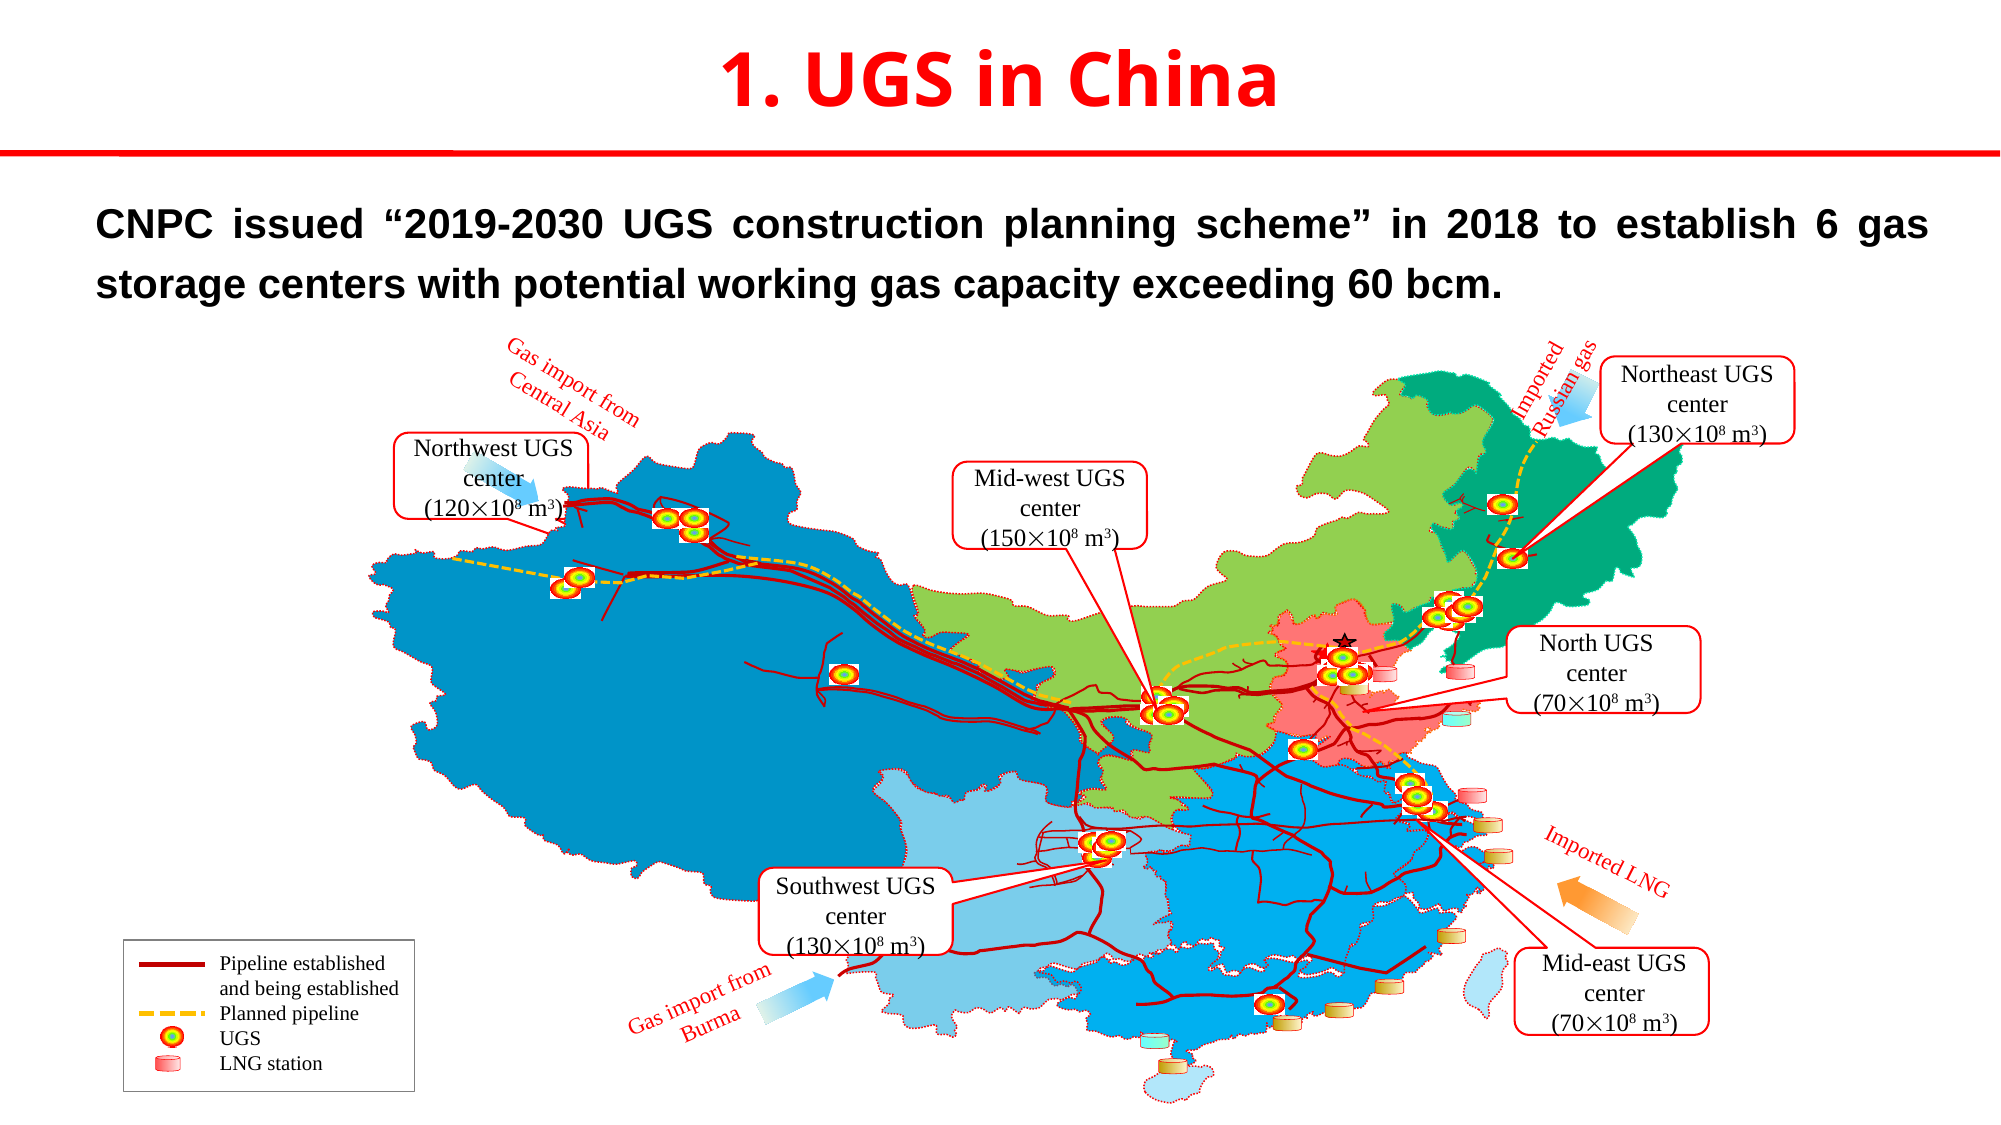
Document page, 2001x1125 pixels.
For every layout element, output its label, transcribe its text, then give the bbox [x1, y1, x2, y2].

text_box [123, 284, 1765, 1104]
text_box Northeast UGS center (130108 m3) [1767, 347, 1813, 458]
text_box CNPC issued “2019-2030 UGS construction planning scheme” in 2018 to establish 6 gas storage centers with potential working gas capacity exceeding 60 bcm. [80, 178, 1945, 314]
text_box 1. UGS in China [0, 25, 2000, 129]
